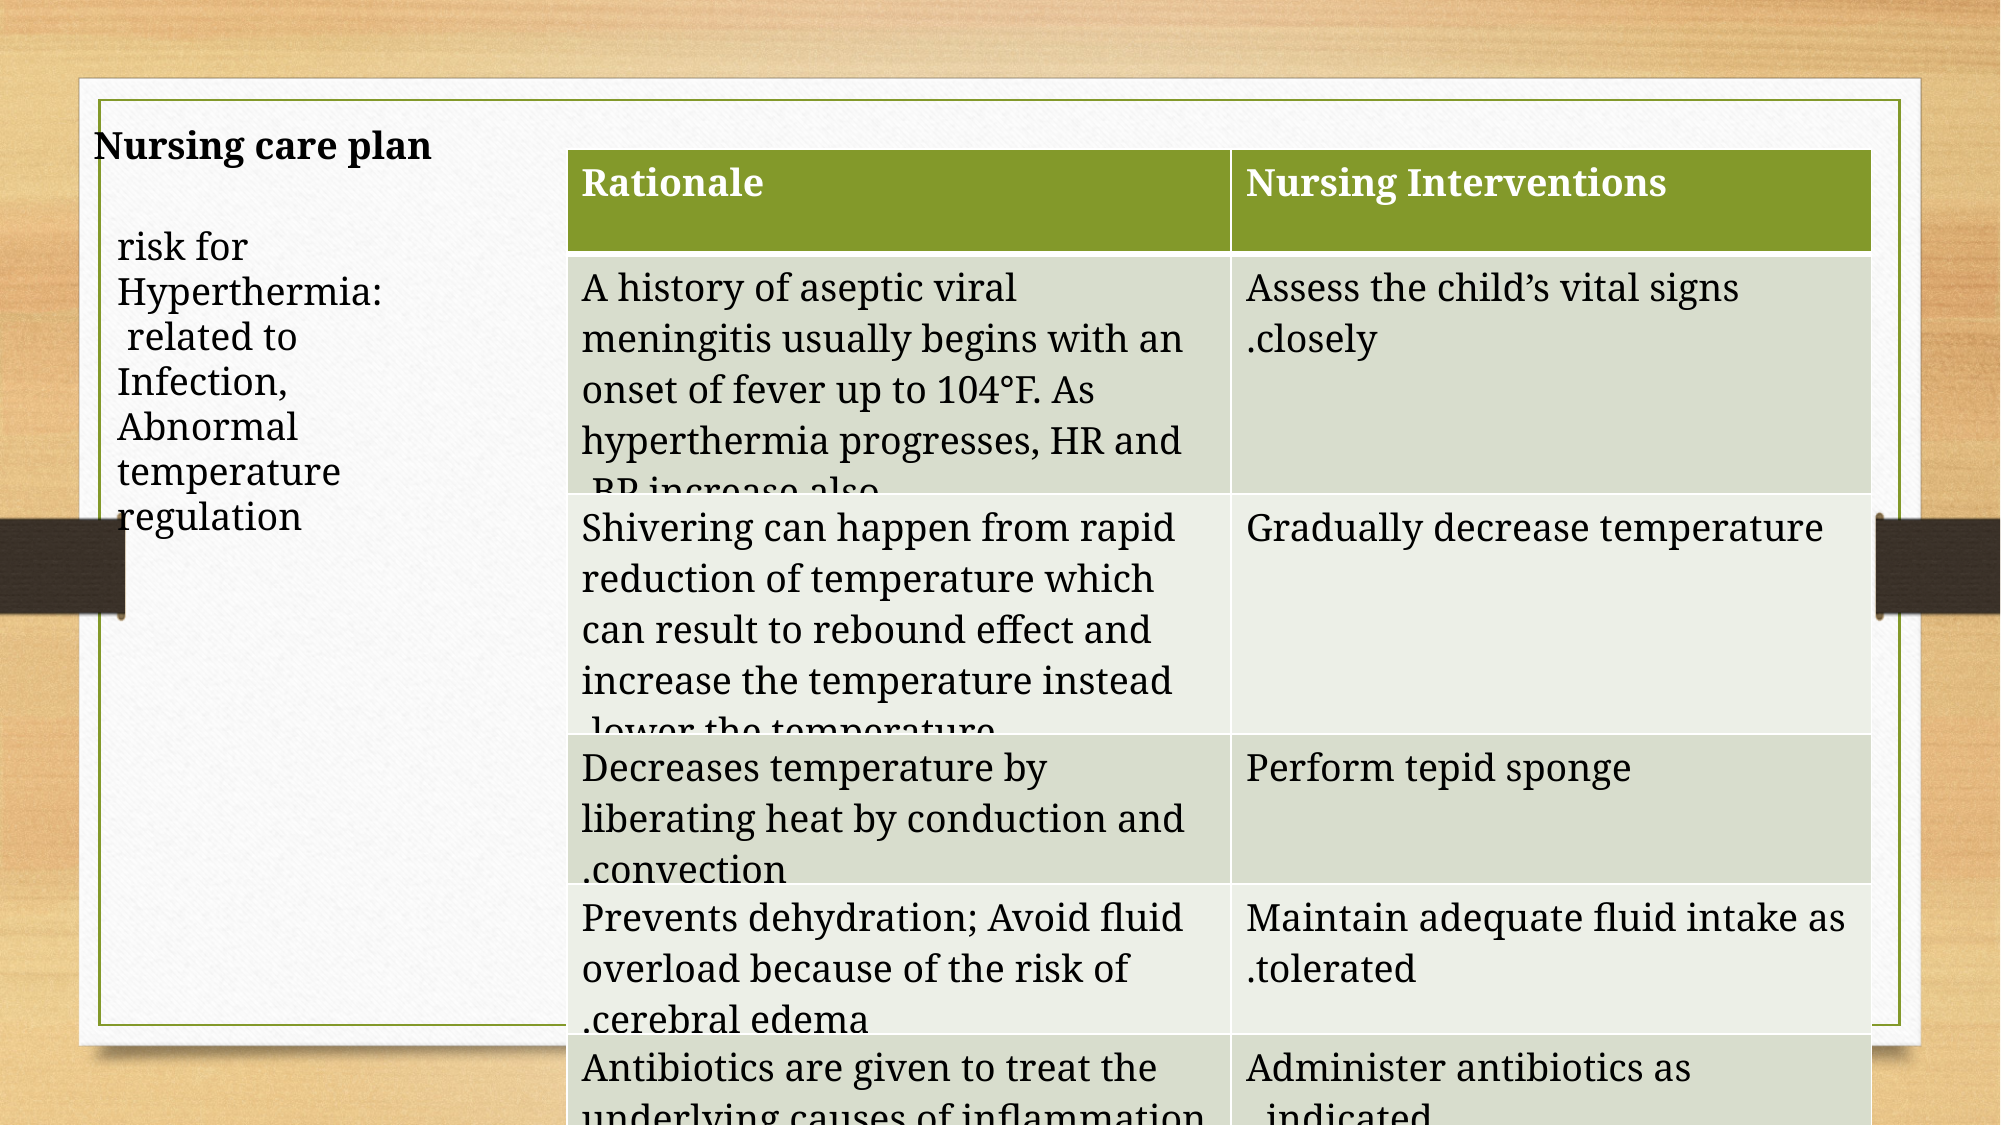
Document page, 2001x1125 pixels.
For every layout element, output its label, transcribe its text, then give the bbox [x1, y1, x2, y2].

table_cell Assess the child’s vital signs closely. [1232, 257, 1871, 493]
table_cell Gradually decrease temperature [1232, 495, 1871, 733]
picture [0, 0, 2001, 1125]
table_cell A history of aseptic viral meningitis usually begins with an onset of fever up to 104°F. As hyperthermia progresses, HR and BP increase also. [568, 257, 1230, 493]
table_cell Shivering can happen from rapid reduction of temperature which can result to rebound effect and increase the temperature instead lower the temperature. [568, 495, 1230, 733]
text_box risk for Hyperthermia: related to Infection, Abnormal temperature regulation [102, 215, 472, 545]
table_header Nursing Interventions [1232, 150, 1871, 251]
text_box Nursing care plan [78, 114, 448, 174]
table_cell Prevents dehydration; Avoid fluid overload because of the risk of cerebral edema. [568, 885, 1230, 1033]
table_cell Maintain adequate fluid intake as tolerated. [1232, 885, 1871, 1033]
table_header Rationale [568, 150, 1230, 251]
table_cell Decreases temperature by liberating heat by conduction and convection. [568, 735, 1230, 883]
table_cell Perform tepid sponge [1232, 735, 1871, 883]
table_cell Antibiotics are given to treat the underlying causes of inflammation and thus prevent the occurrence of seizure activity. [568, 1035, 1230, 1125]
table_cell Administer antibiotics as indicated.. [1232, 1035, 1871, 1125]
